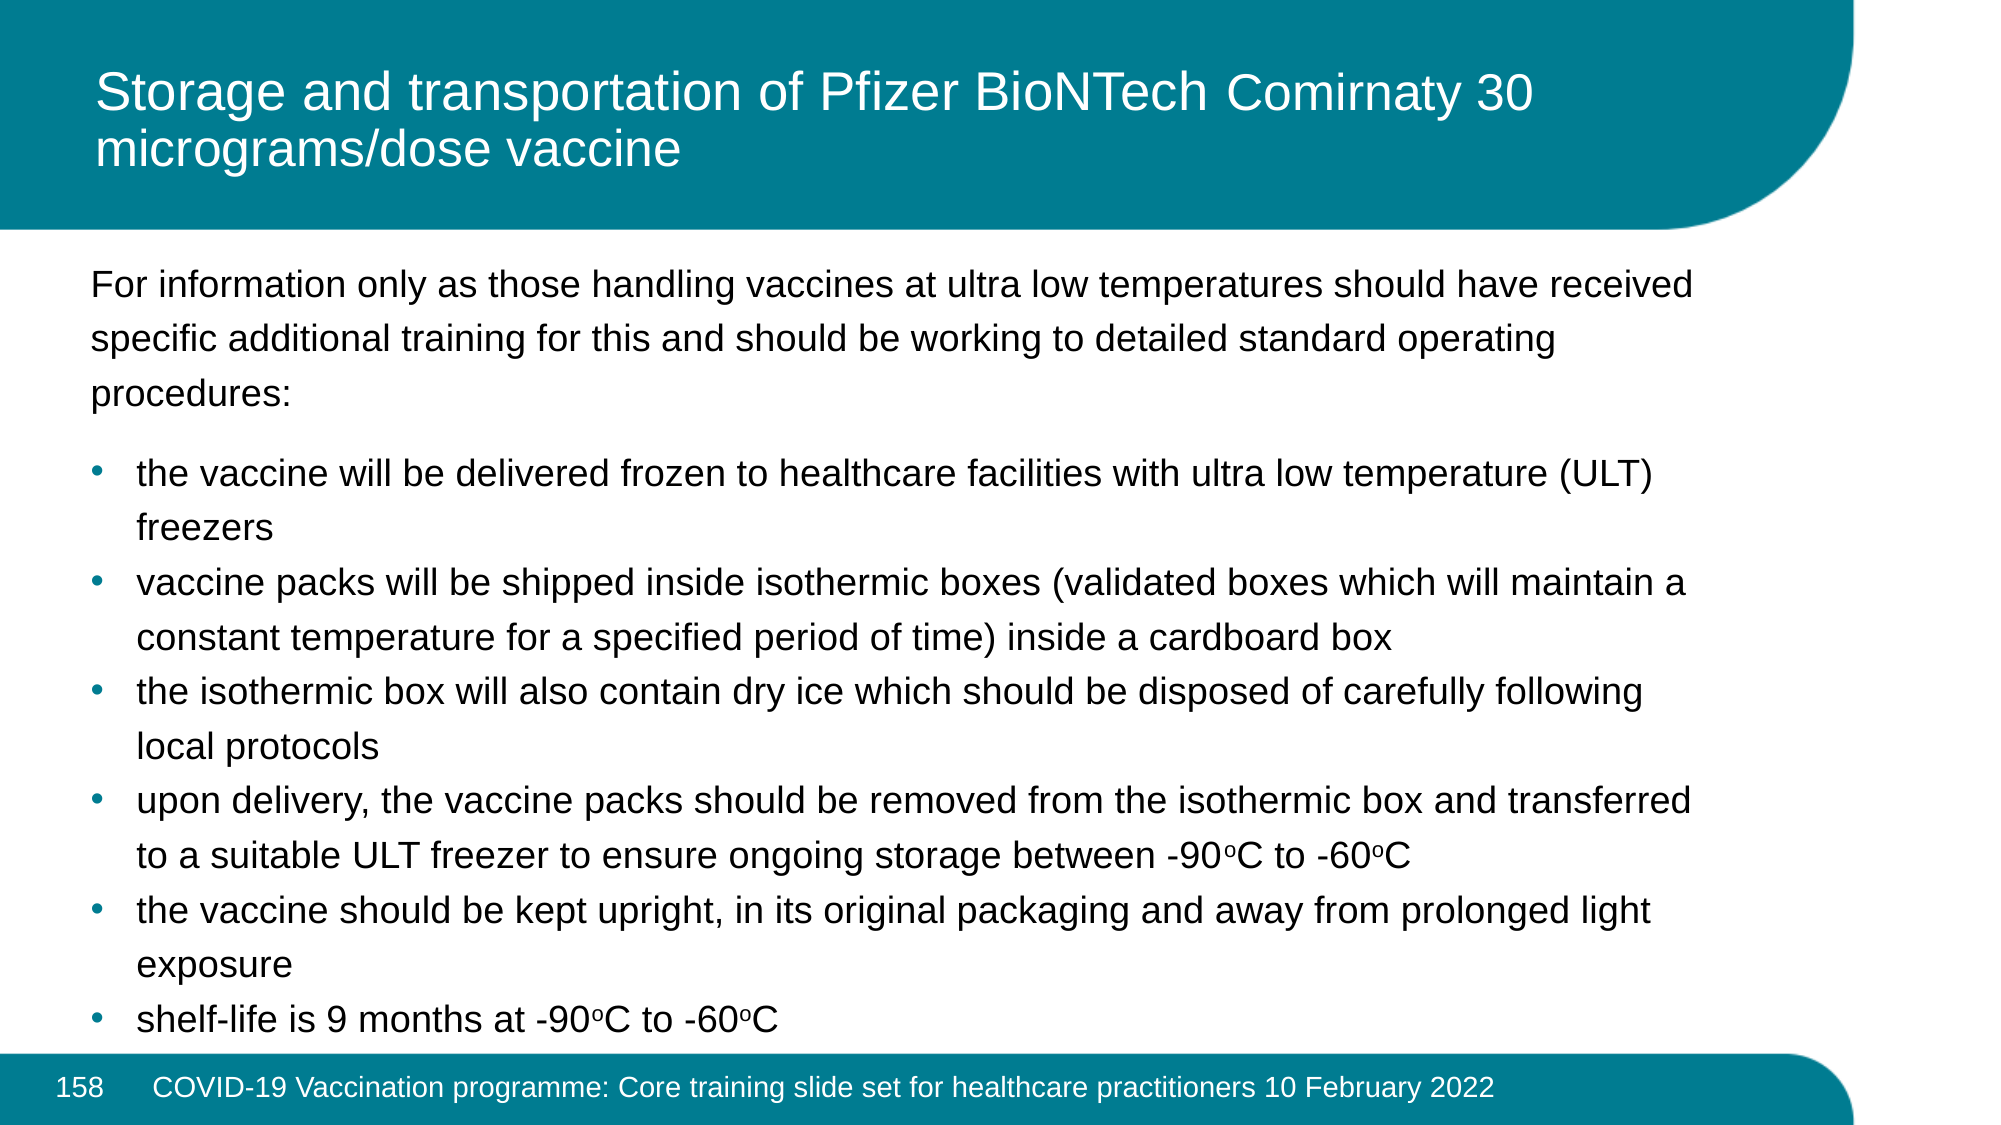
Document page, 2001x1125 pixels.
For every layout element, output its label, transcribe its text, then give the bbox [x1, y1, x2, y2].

slide_number 158 [21, 1056, 120, 1117]
footer COVID-19 Vaccination programme: Core training slide set for healthcare practitioners 10 February 2022 [137, 1056, 1780, 1116]
list For information only as those handling vaccines at ultra low temperatures should have received specific additional training for this and should be working to detailed standard operating procedures: the vaccine will be delivered frozen to healthcare facilities with ultra low temperature (ULT) freezers vaccine packs will be shipped inside isothermic boxes (validated boxes which will maintain a constant temperature for a specified period of time) inside a cardboard box the isothermic box will also contain dry ice which should be disposed of carefully following local protocols upon delivery, the vaccine packs should be removed from the isothermic box and transferred to a suitable ULT freezer to ensure ongoing storage between -90oC to -60oC the vaccine should be kept upright, in its original packaging and away from prolonged light exposure shelf-life is 9 months at -90oC to -60oC [75, 242, 1718, 1057]
title Storage and transportation of Pfizer BioNTech Comirnaty 30 micrograms/dose vaccine [80, 55, 1837, 187]
